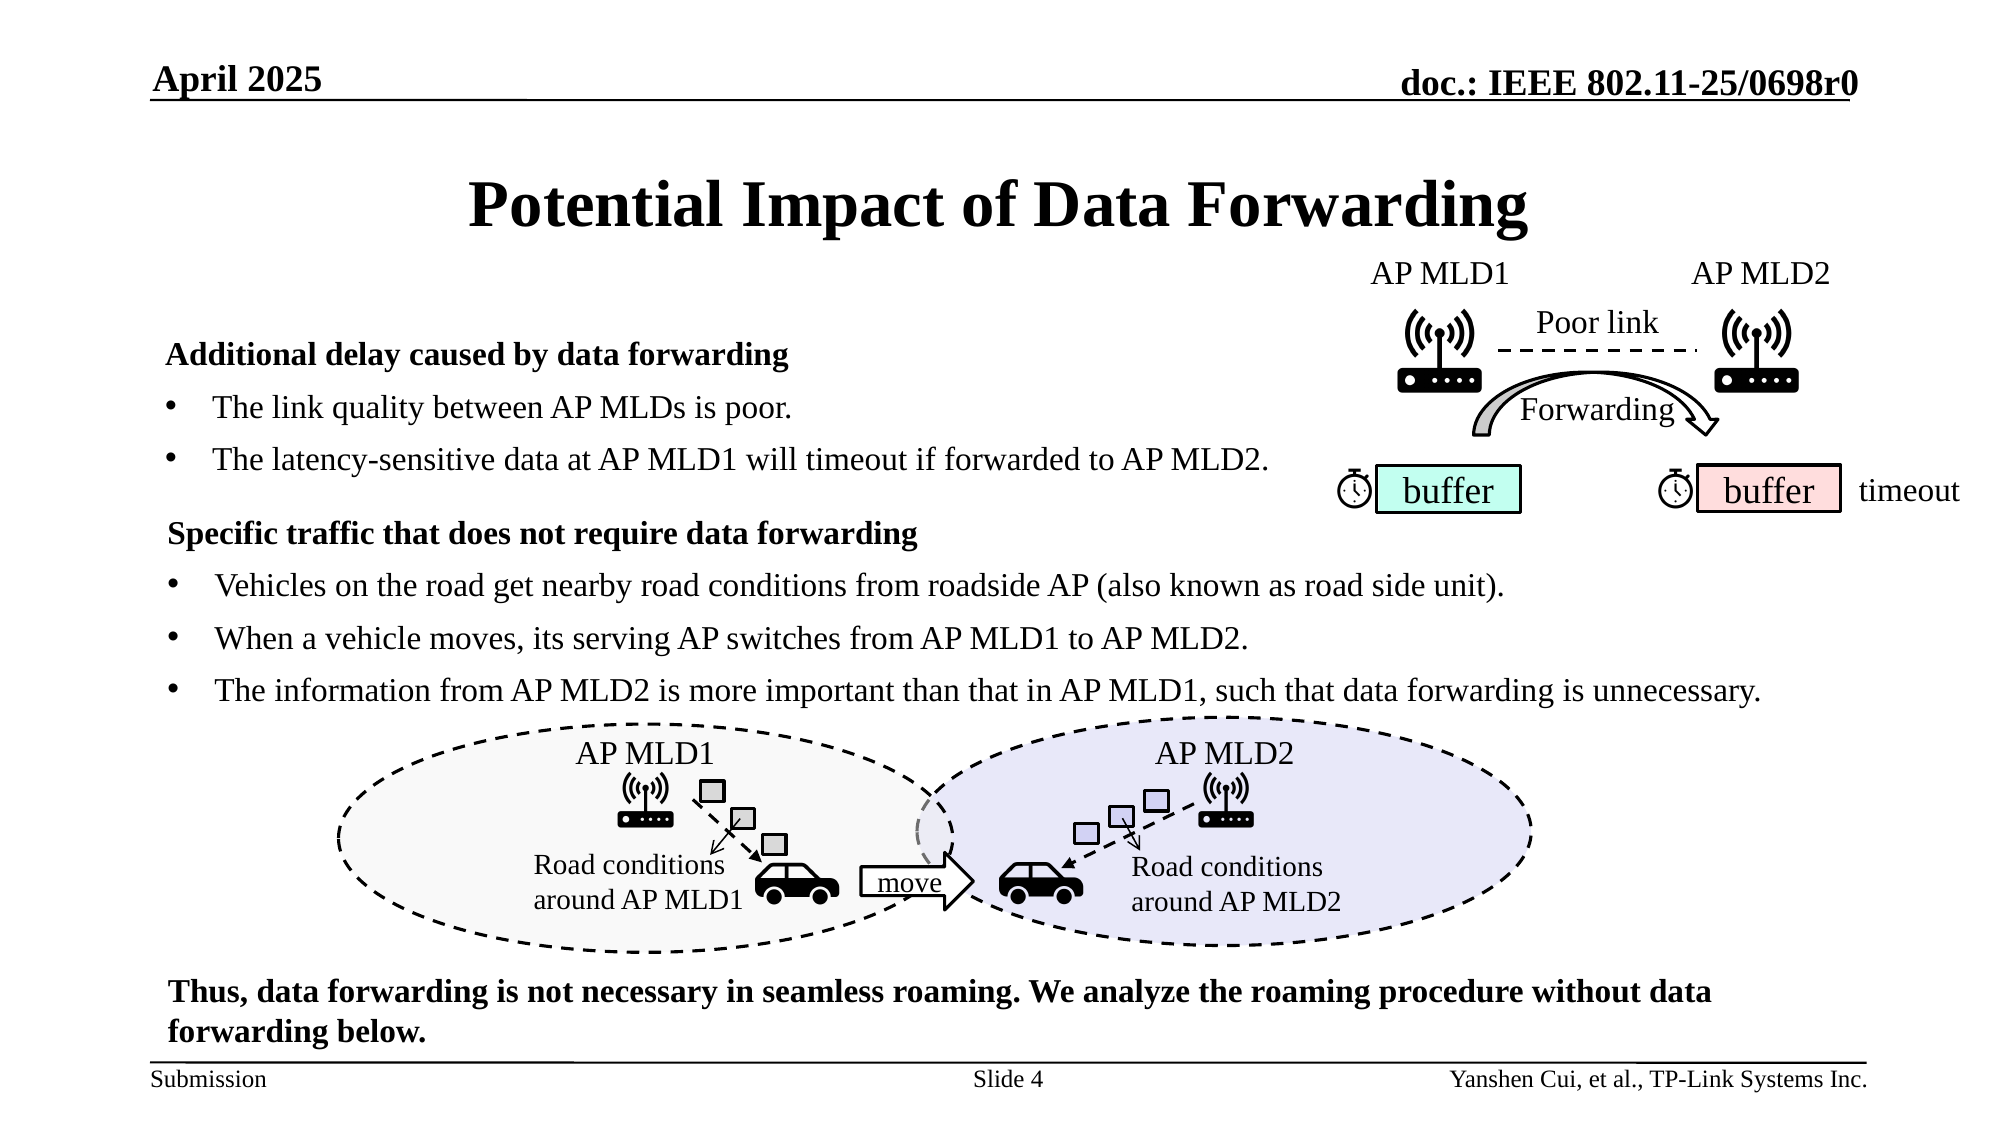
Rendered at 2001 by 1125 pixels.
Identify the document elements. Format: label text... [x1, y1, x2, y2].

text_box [709, 818, 741, 856]
text_box Specific traffic that does not require data forwarding Vehicles on the road get nearby road conditions from roadside AP (also known as road side unit). When a vehicle moves, its serving AP switches from AP MLD1 to AP MLD2. The information from AP MLD2 is more important than that in AP MLD1, such that data forwarding is unnecessary. [152, 503, 1898, 748]
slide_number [152, 54, 563, 100]
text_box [338, 717, 1532, 953]
slide_number Slide 4 [950, 1083, 1067, 1123]
text_box Thus, data forwarding is not necessary in seamless roaming. We analyze the roaming procedure without data forwarding below. [152, 961, 1853, 1083]
footer Yanshen Cui, et al., TP-Link Systems Inc. [1171, 1061, 1869, 1093]
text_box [1122, 818, 1141, 851]
list Additional delay caused by data forwarding The link quality between AP MLDs is poor. The latency-sensitive data at AP MLD1 will timeout if forwarded to AP MLD2. [149, 324, 1325, 477]
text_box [1330, 243, 1977, 517]
title Potential Impact of Data Forwarding [149, 112, 1850, 288]
